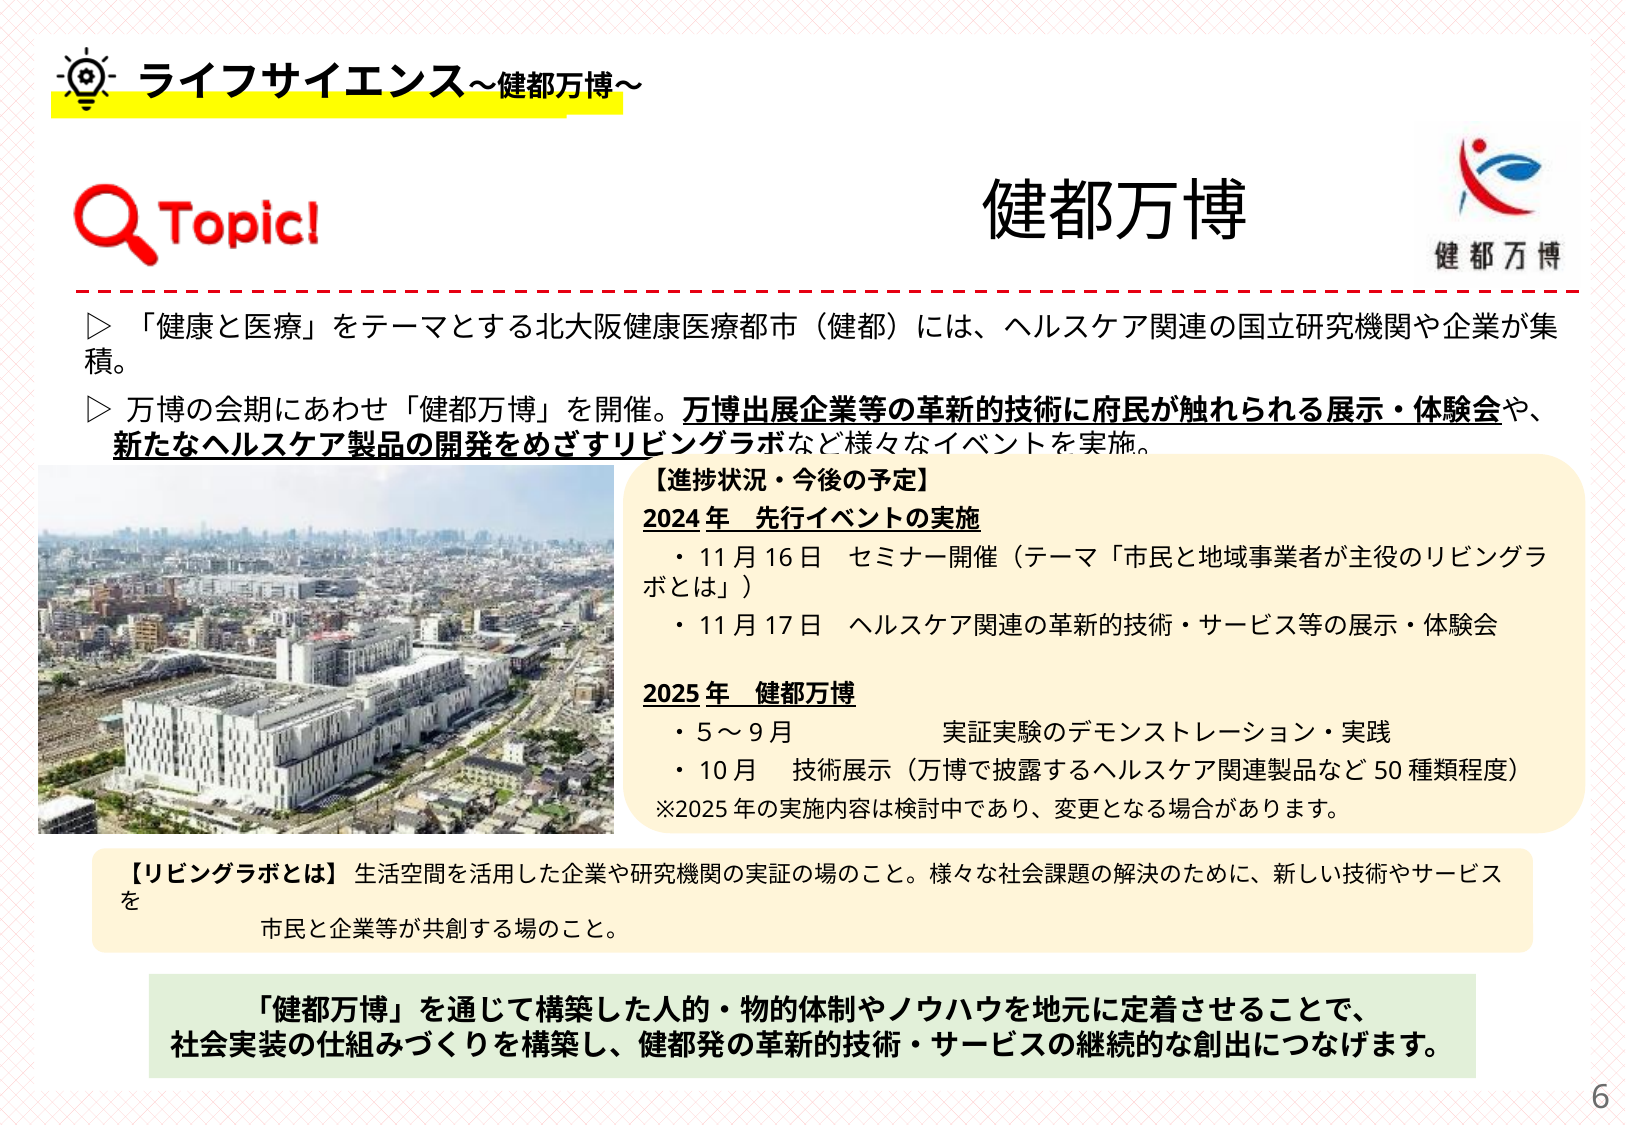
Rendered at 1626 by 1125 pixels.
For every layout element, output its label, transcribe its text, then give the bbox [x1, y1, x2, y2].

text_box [51, 42, 951, 119]
text_box 「健都万博」を通じて構築した人的・物的体制やノウハウを地元に定着させることで、 社会実装の仕組みづくりを構築し、健都発の革新的技術・サービスの継続的な創出につなげます。 [148, 973, 1476, 1079]
picture [1414, 121, 1581, 288]
text_box 【リビングラボとは】 生活空間を活用した企業や研究機関の実証の場のこと。様々な社会課題の解決のために、新しい技術やサービスを 市民と企業等が共創する場のこと。 [90, 847, 1535, 954]
slide_number 6 [1259, 1068, 1625, 1125]
text_box ▷ 「健康と医療」をテーマとする北大阪健康医療都市（健都）には、ヘルスケア関連の国立研究機関や企業が集積。 ▷ 万博の会期にあわせ「健都万博」を開催。万博出展企業等の革新的技術に府民が触れられる展示・体験会や、 新たなヘルスケア製品の開発をめざすリビングラボなど様々なイベントを実施。 [69, 301, 1603, 469]
title 健都万博 [0, 154, 1397, 272]
picture [66, 175, 351, 279]
picture [38, 465, 614, 834]
text_box 【進捗状況・今後の予定】 2024年 先行イベントの実施 ・11月16日 セミナー開催（テーマ「市民と地域事業者が主役のリビングラボとは」） ・11月17日 ヘルスケア関連の革新的技術・サービス等の展示・体験会 2025年 健都万博 ・５～9月 実証実験のデモンストレーション・実践 ・10月 技術展示（万博で披露するヘルスケア関連製品など50種類程度） ※2025年の実施内容は検討中であり、変更となる場合があります。 [622, 452, 1587, 835]
